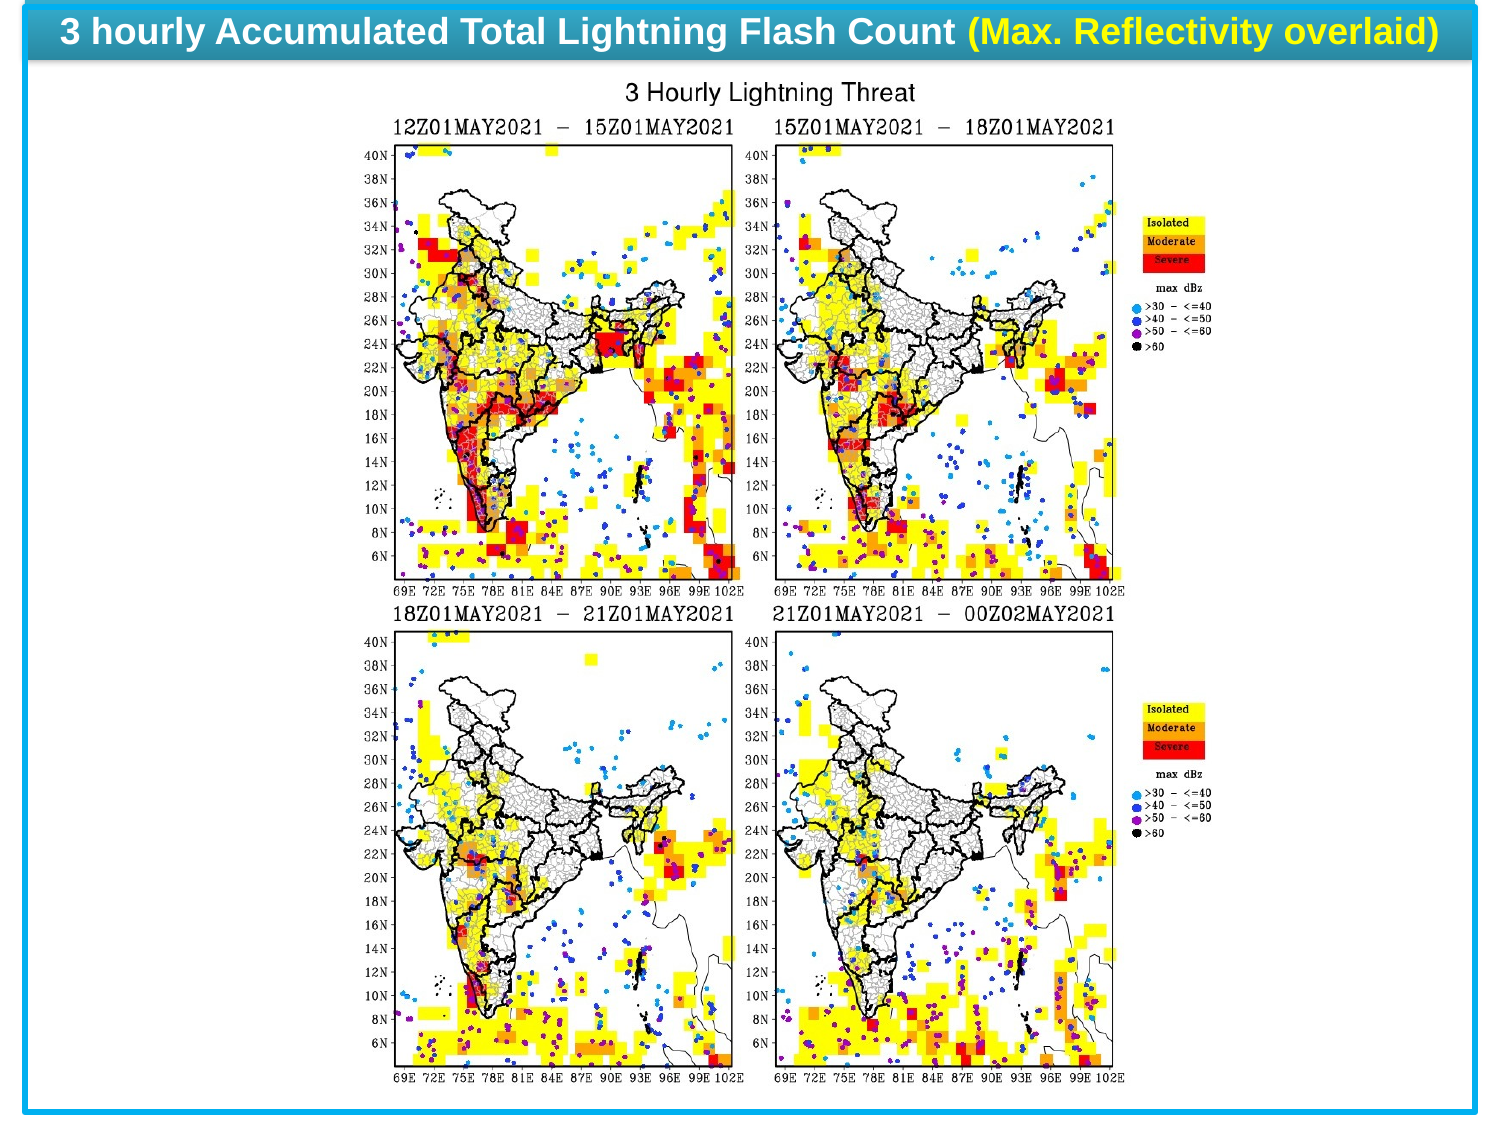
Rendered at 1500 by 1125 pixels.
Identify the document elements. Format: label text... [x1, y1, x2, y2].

picture [358, 82, 1212, 1087]
text_box [23, 5, 1477, 1114]
text_box 3 hourly Accumulated Total Lightning Flash Count (Max. Reflectivity overlaid) [24, 0, 1475, 5]
